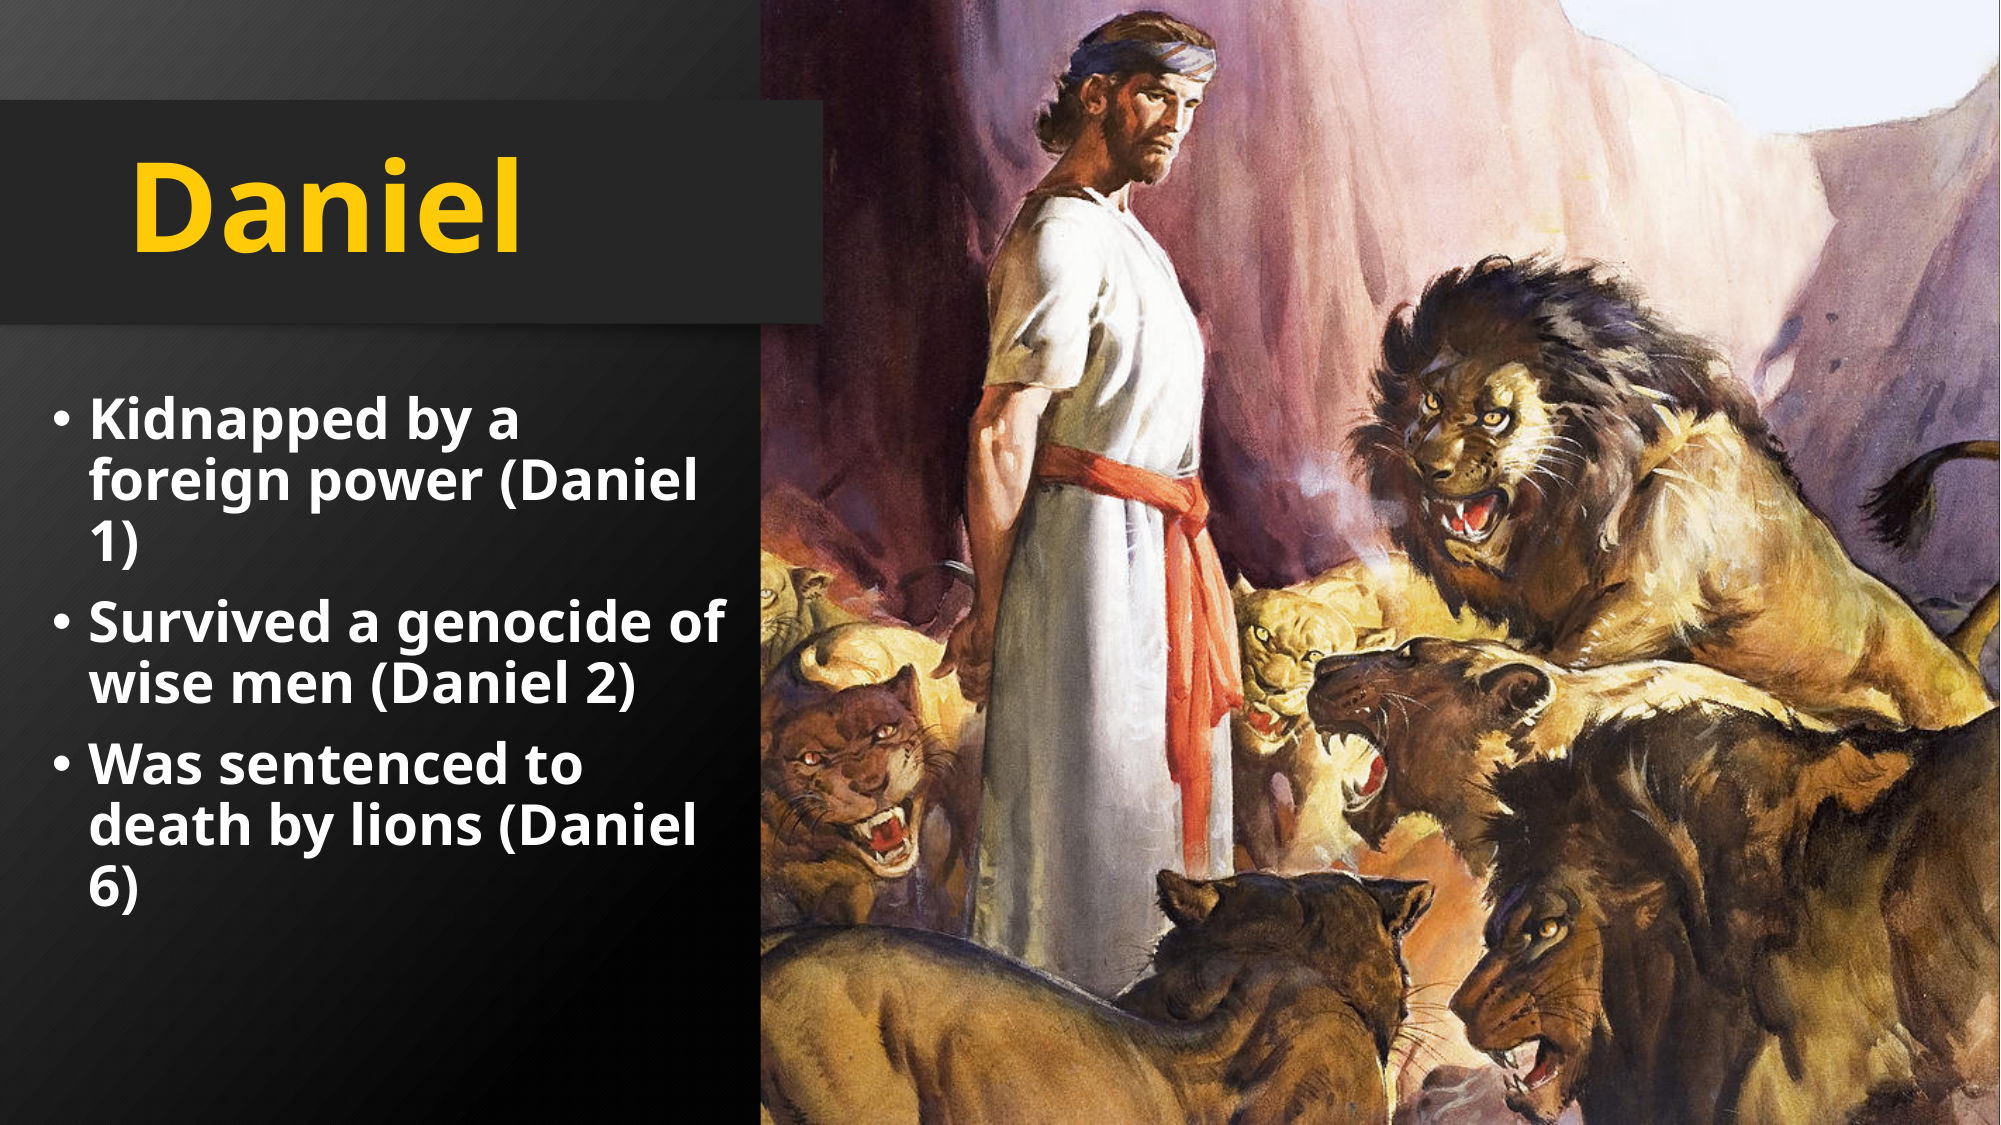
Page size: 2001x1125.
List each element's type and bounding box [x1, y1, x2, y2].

text_box [0, 365, 756, 1125]
picture [0, 0, 2000, 1125]
text_box [0, 0, 758, 322]
